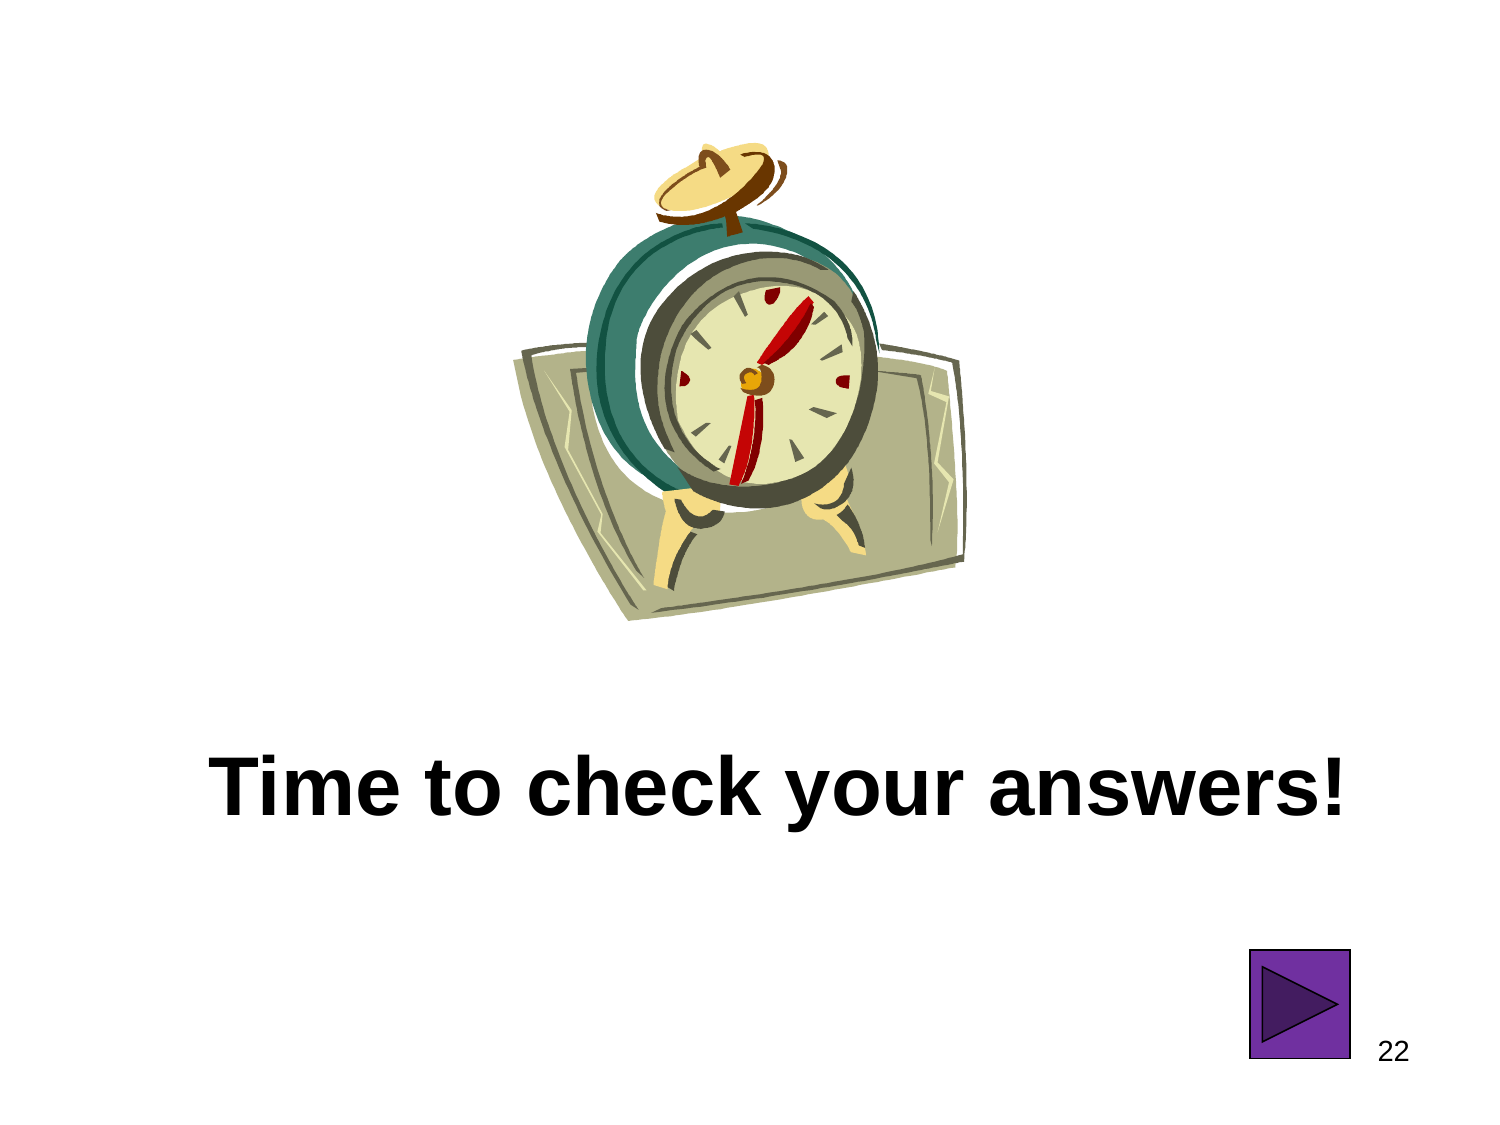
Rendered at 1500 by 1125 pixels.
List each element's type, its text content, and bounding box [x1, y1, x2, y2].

text_box Time to check your answers! [194, 725, 1365, 840]
text_box [1250, 950, 1351, 1059]
slide_number 22 [1074, 1024, 1426, 1103]
picture [512, 137, 975, 629]
